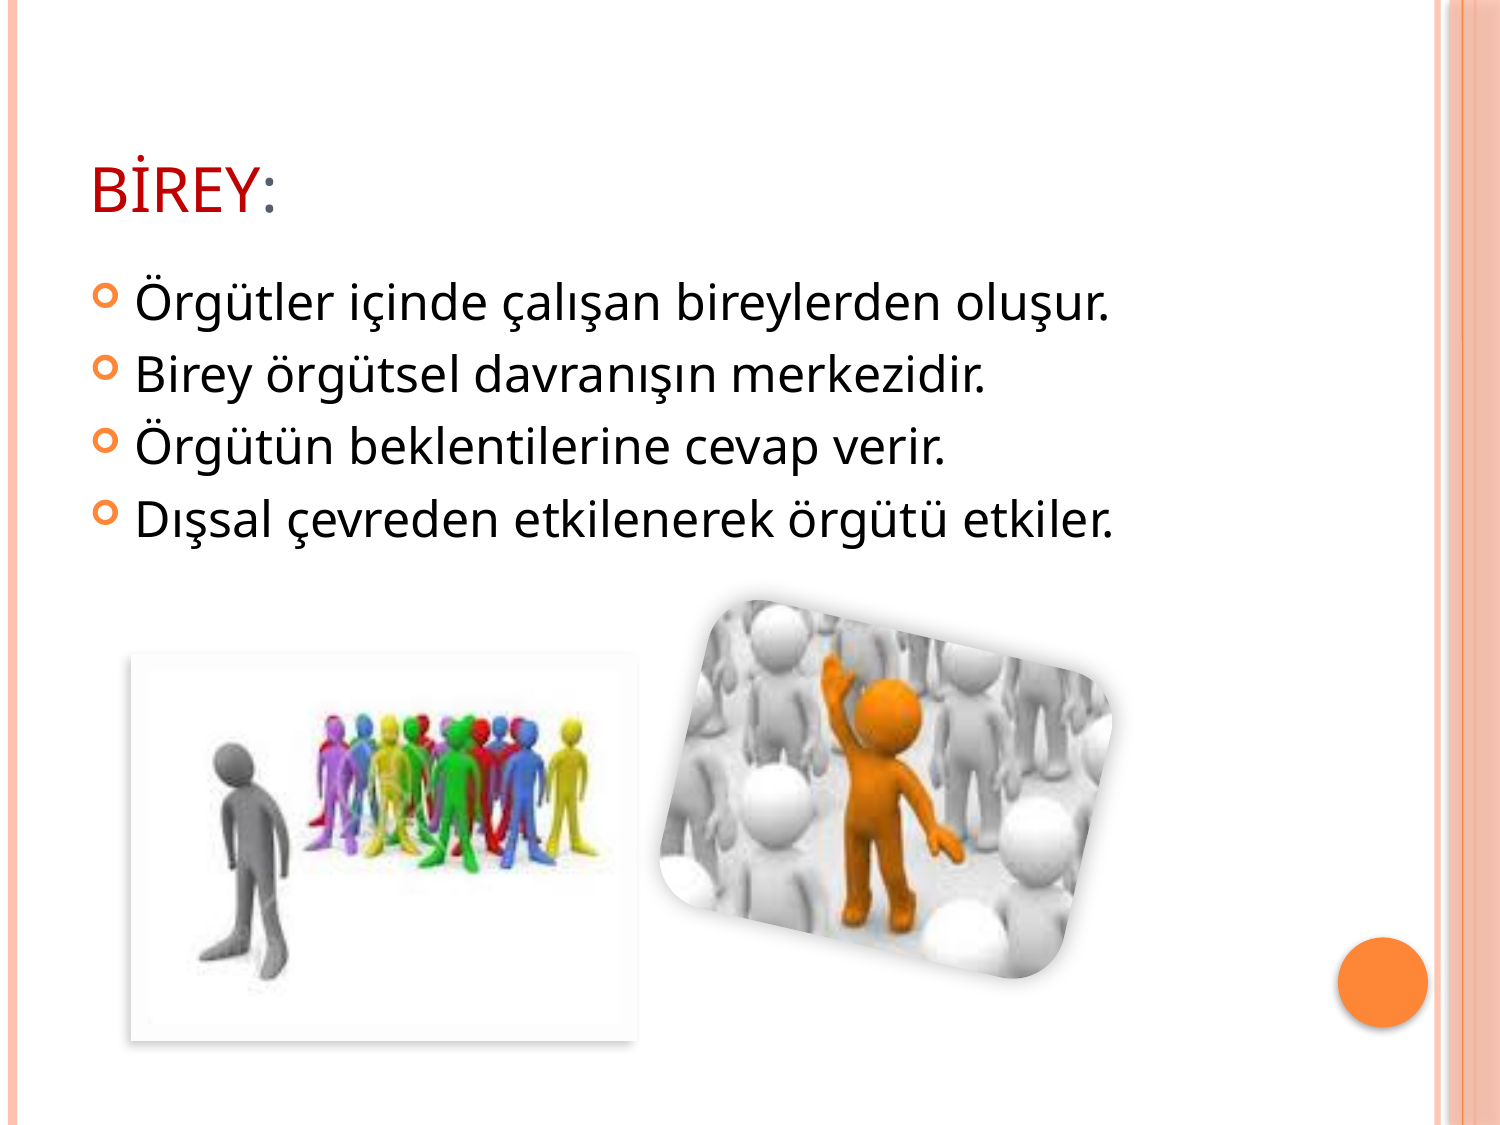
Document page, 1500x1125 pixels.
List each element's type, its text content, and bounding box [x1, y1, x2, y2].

list Örgütler içinde çalışan bireylerden oluşur. Birey örgütsel davranışın merkezidir. Örgütün beklentilerine cevap verir. Dışsal çevreden etkilenerek örgütü etkiler. [75, 262, 1300, 1062]
title Birey: [75, 45, 1300, 233]
picture [659, 600, 1113, 979]
picture [147, 670, 621, 1025]
